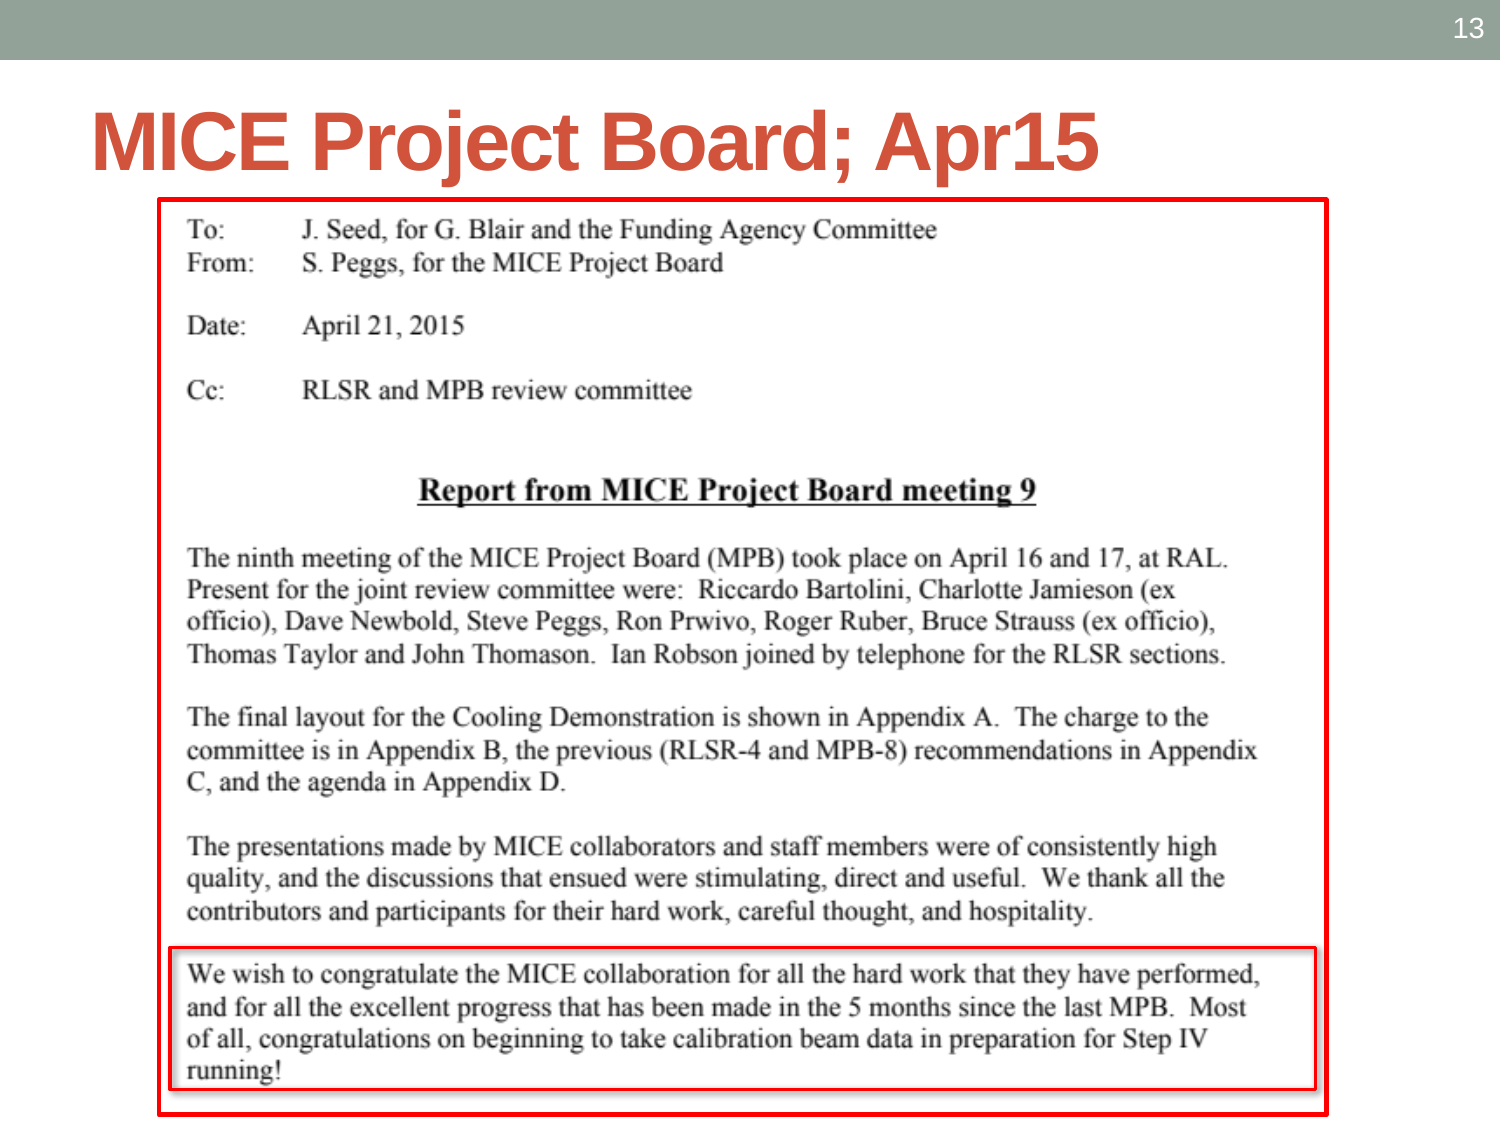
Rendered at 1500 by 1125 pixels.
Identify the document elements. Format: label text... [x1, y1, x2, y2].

picture [160, 201, 1325, 1113]
slide_number 13 [1325, 0, 1500, 54]
title MICE Project Board; Apr15 [75, 56, 1425, 219]
